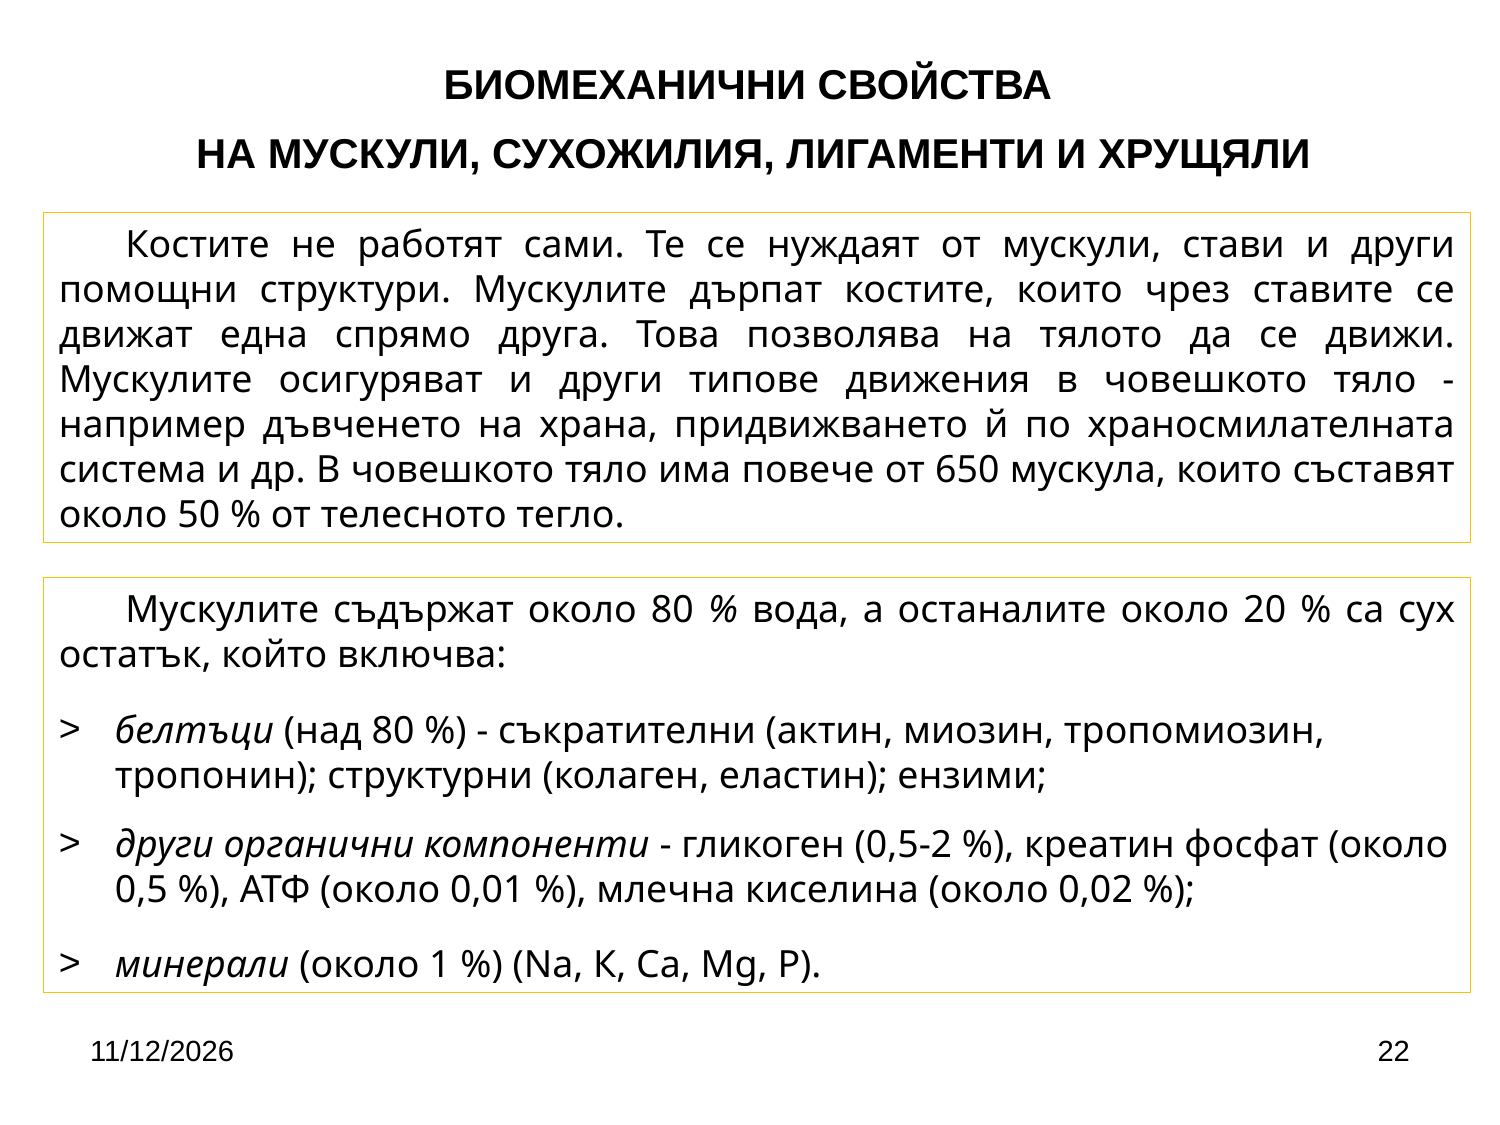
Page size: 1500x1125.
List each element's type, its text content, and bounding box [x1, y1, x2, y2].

slide_number 22 [1074, 1024, 1425, 1103]
text_box Костите не работят сами. Те се нуждаят от мускули, стави и други помощни структури. Мускулите дърпат костите, които чрез ставите се движат една спрямо друга. Това позволява на тялото да се движи. Мускулите осигуряват и други типове движения в човешкото тяло - например дъвченето на храна, придвижването й по храносмилателната система и др. В човешкото тяло има повече от 650 мускула, които съставят около 50 % от телесното тегло. [43, 212, 1471, 543]
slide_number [75, 1024, 425, 1103]
text_box Биомеханични свойства на мускули, сухожилия, лигаменти и хрущяли [100, 50, 1341, 185]
text_box Мускулите съдържат около 80 % вода, а останалите около 20 % са сух остатък, който включва: белтъци (над 80 %) - съкратителни (актин, миозин, тропомиозин, тропонин); структурни (колаген, еластин); ензими; други органични компоненти - гликоген (0,5-2 %), креатин фосфат (около 0,5 %), АТФ (около 0,01 %), млечна киселина (около 0,02 %); минерали (около 1 %) (Na, К, Са, Mg, Р). [43, 577, 1471, 993]
